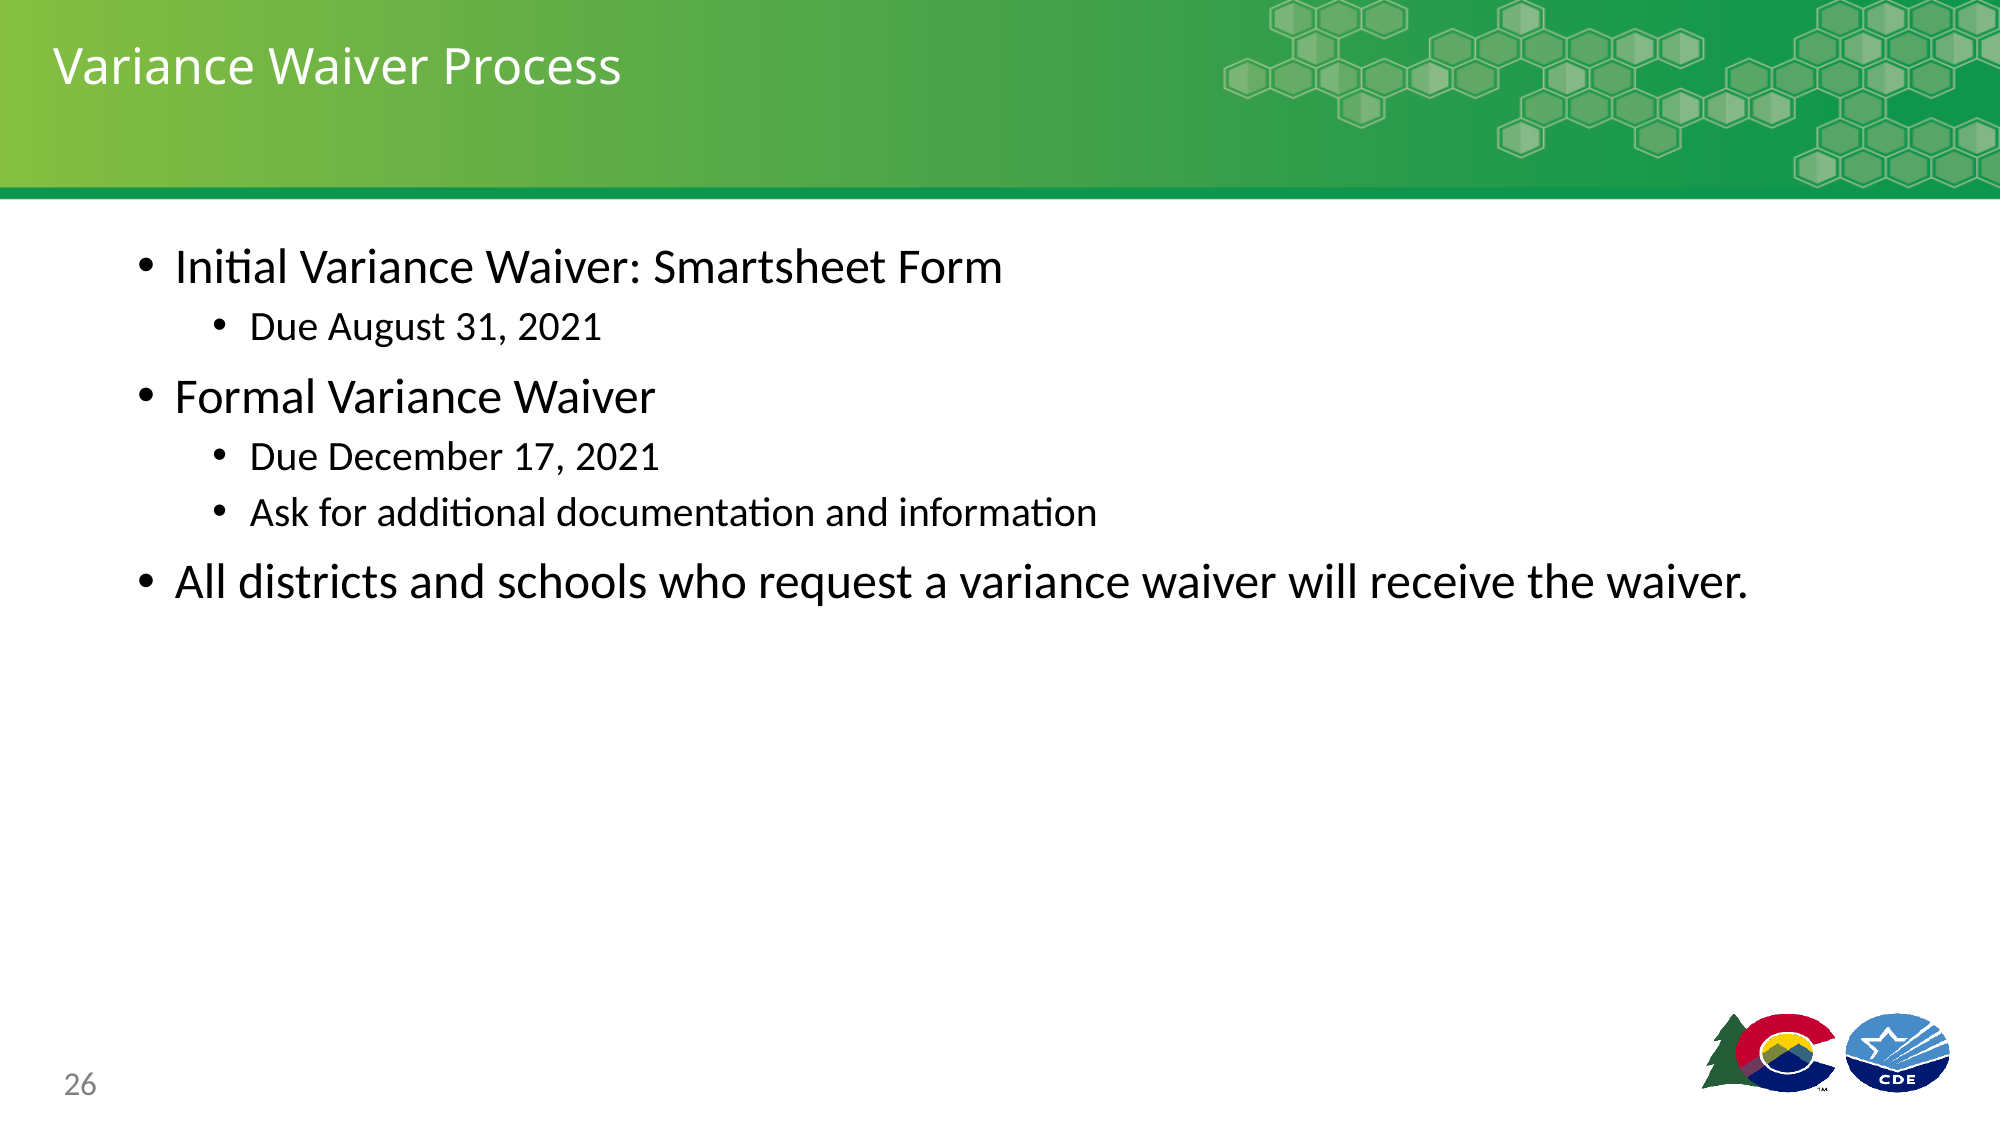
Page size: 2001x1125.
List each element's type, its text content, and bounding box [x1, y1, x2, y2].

slide_number 26 [48, 1054, 499, 1115]
title Variance Waiver Process [53, 41, 1384, 166]
picture [1700, 1012, 1950, 1093]
picture [0, 0, 2000, 200]
list Initial Variance Waiver: Smartsheet Form Due August 31, 2021 Formal Variance Waiver Due December 17, 2021 Ask for additional documentation and information All districts and schools who request a variance waiver will receive the waiver. [137, 239, 1863, 1002]
